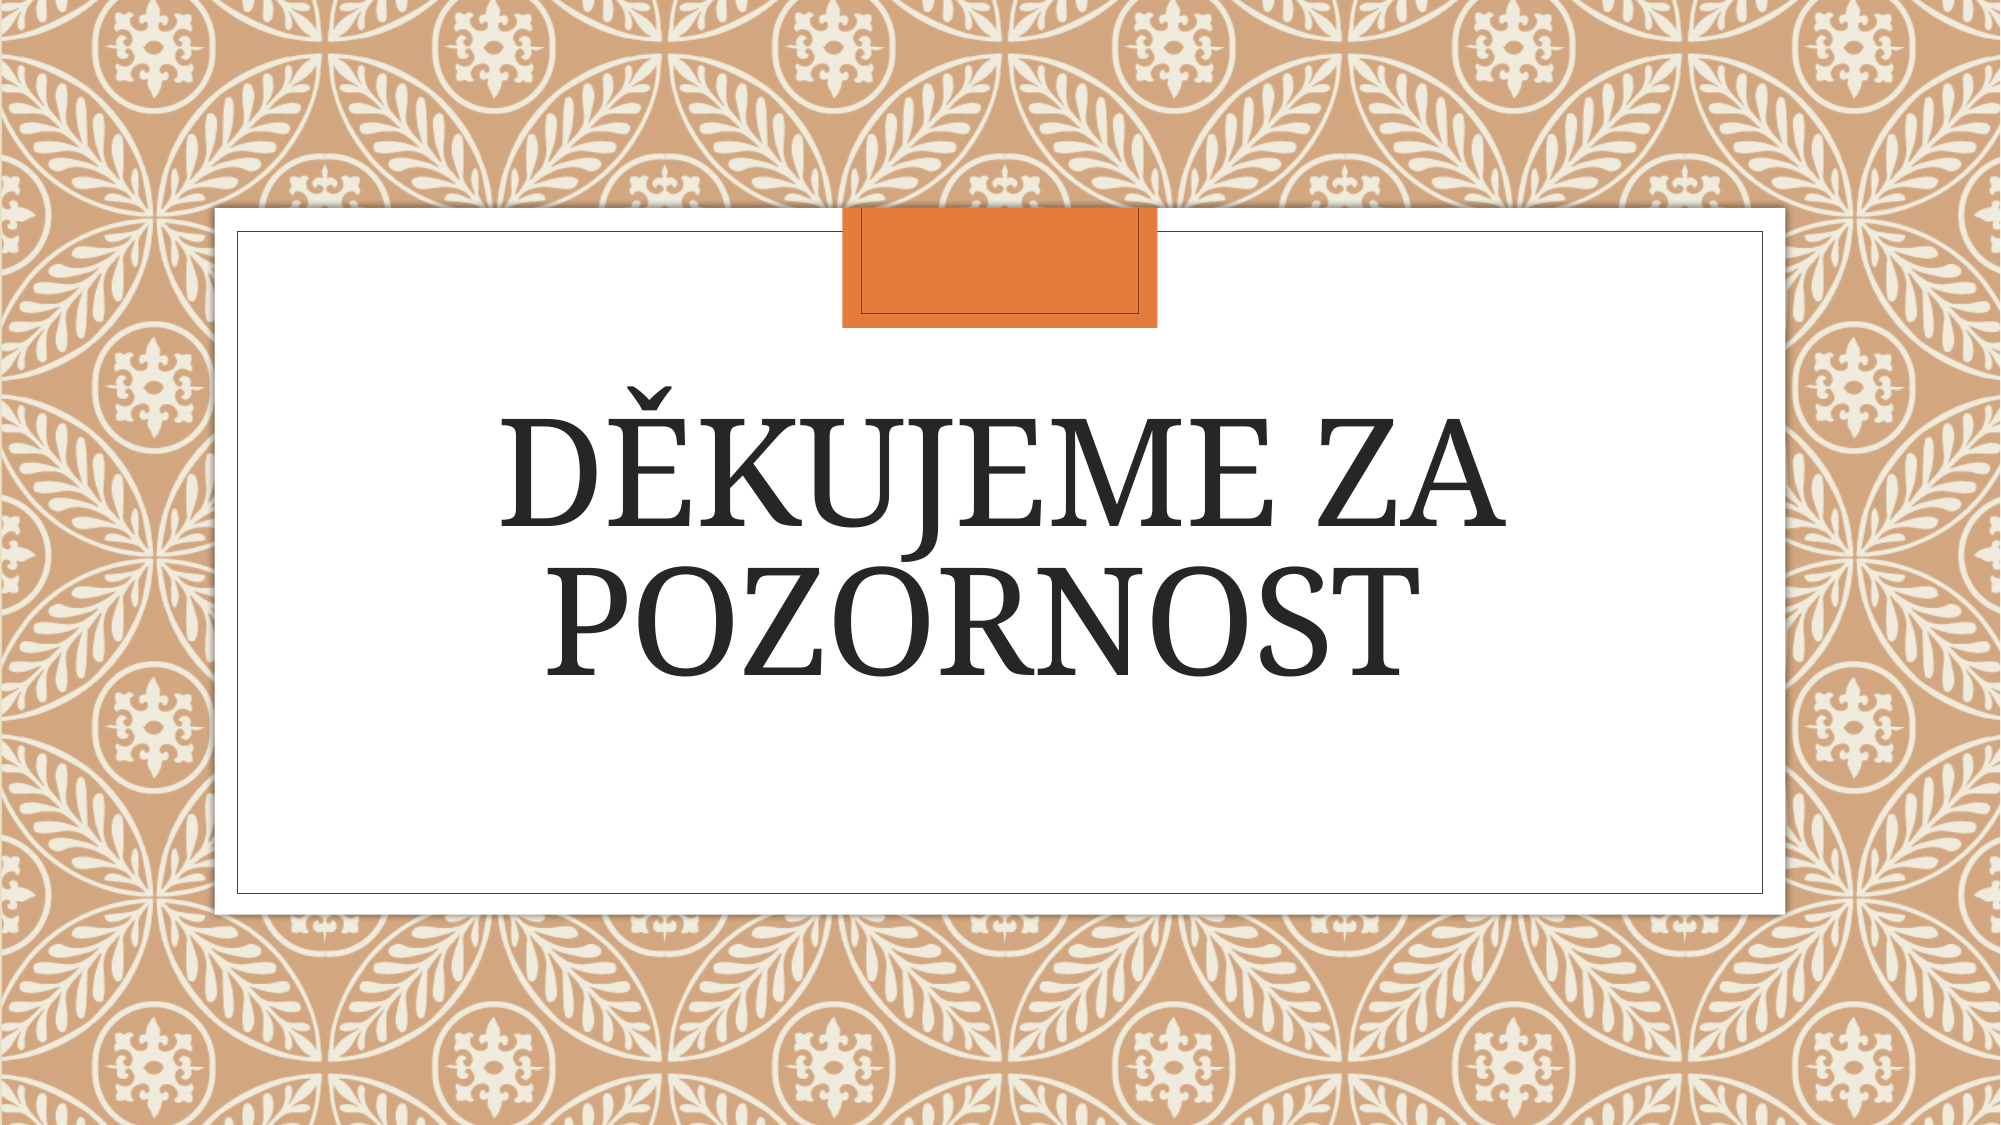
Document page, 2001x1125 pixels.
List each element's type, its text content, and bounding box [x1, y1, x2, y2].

title Děkujeme za pozornost [256, 343, 1745, 769]
